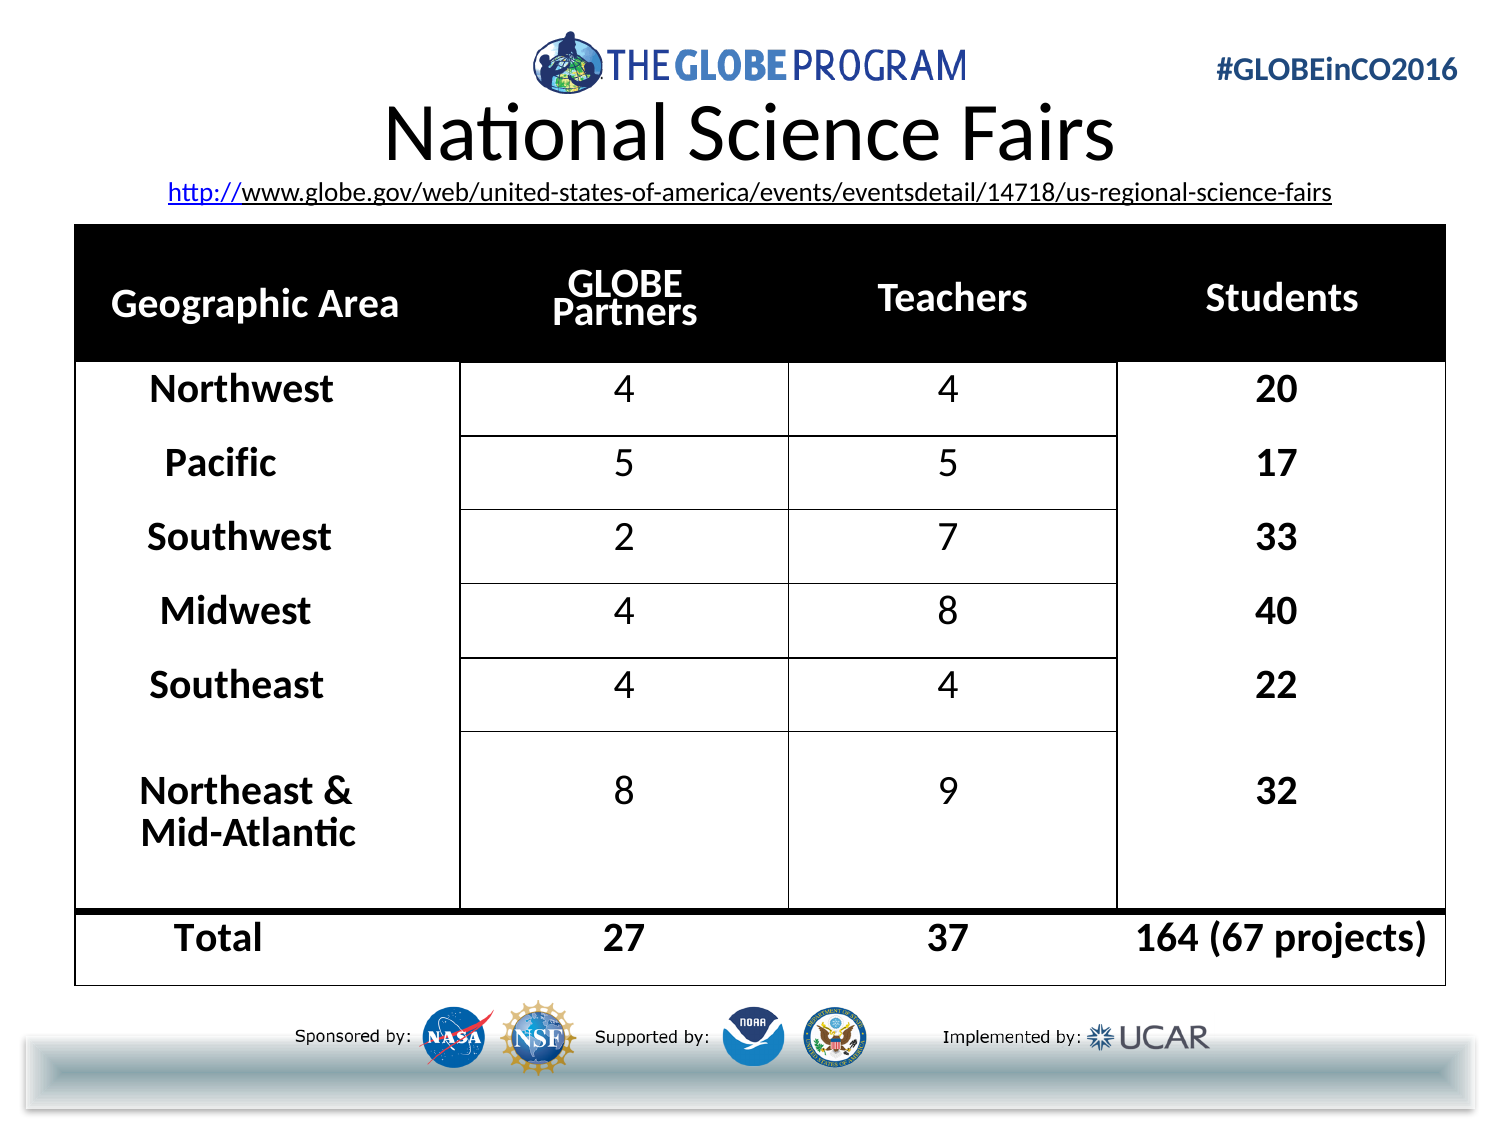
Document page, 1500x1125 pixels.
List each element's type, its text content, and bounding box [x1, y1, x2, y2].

table_cell Midwest [76, 584, 459, 658]
table_cell 4 [789, 363, 1116, 435]
table_cell Northwest [76, 362, 459, 436]
table_cell 164 (67 projects) [1117, 915, 1445, 985]
table_cell 32 [1118, 732, 1445, 908]
table_header Geographic Area [76, 226, 460, 362]
table_cell Northeast & Mid-Atlantic [76, 732, 459, 908]
table_cell Southwest [76, 510, 459, 584]
table_cell 5 [789, 437, 1116, 509]
table_cell 17 [1118, 436, 1445, 510]
table_cell Southeast [76, 658, 459, 732]
table_header Students [1117, 226, 1445, 362]
table_cell 20 [1118, 362, 1445, 436]
table_cell 5 [461, 437, 788, 509]
table_cell 33 [1118, 510, 1445, 584]
table_cell Pacific [76, 436, 459, 510]
table_cell Total [76, 915, 460, 985]
table_cell 40 [1118, 584, 1445, 658]
table_cell 8 [789, 584, 1116, 657]
table_cell 37 [789, 915, 1117, 985]
table_cell 8 [461, 732, 788, 908]
table_cell 4 [461, 363, 788, 435]
picture [262, 1000, 1238, 1085]
table_cell 4 [789, 659, 1116, 731]
table_cell 4 [461, 659, 788, 731]
picture [526, 24, 975, 89]
table_cell 2 [461, 510, 788, 583]
table_header GLOBE Partners [460, 226, 789, 361]
table_cell 4 [461, 584, 788, 657]
title National Science Fairs http://www.globe.gov/web/united-states-of-america/events/eventsdetail/14718/us-regional-science-fairs [75, 89, 1425, 217]
table_cell 27 [460, 915, 789, 985]
table_header Teachers [789, 226, 1117, 361]
table_cell 9 [789, 732, 1116, 908]
table_cell 22 [1118, 658, 1445, 732]
table_cell 7 [789, 510, 1116, 583]
